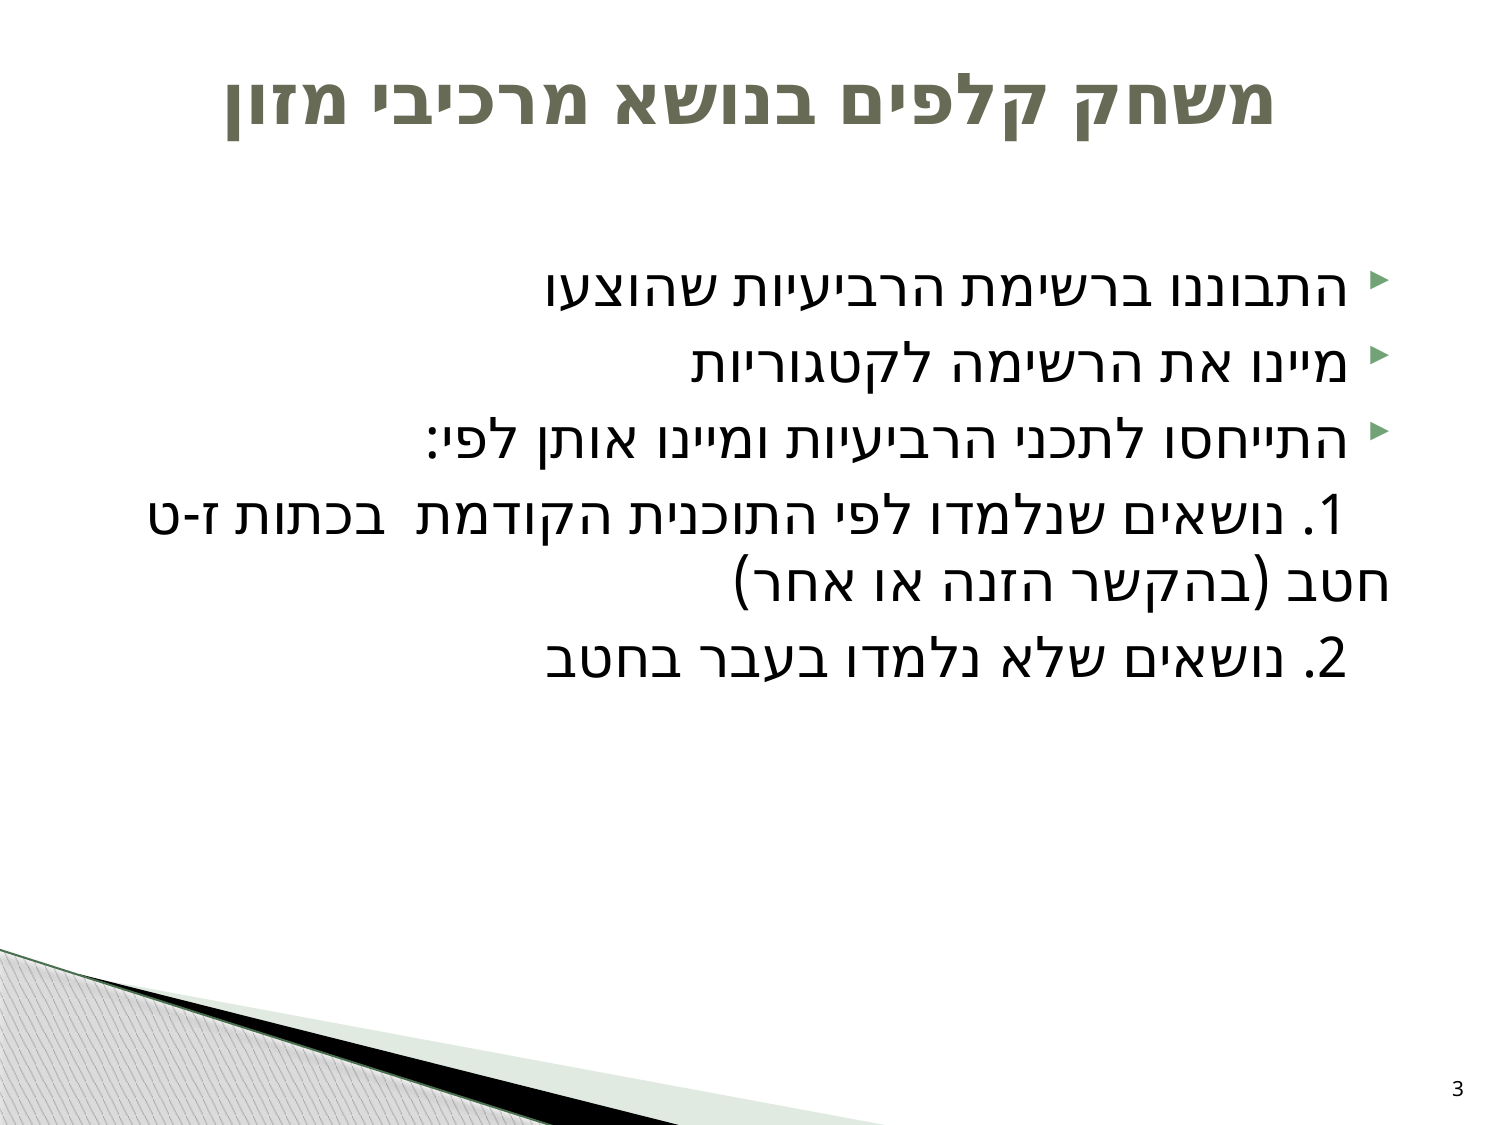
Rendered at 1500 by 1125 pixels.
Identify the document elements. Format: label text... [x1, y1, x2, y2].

title משחק קלפים בנושא מרכיבי מזון [75, 45, 1425, 233]
slide_number 3 [1418, 1051, 1479, 1112]
list התבוננו ברשימת הרביעיות שהוצעו מיינו את הרשימה לקטגוריות התייחסו לתכני הרביעיות ומיינו אותן לפי: 1. נושאים שנלמדו לפי התוכנית הקודמת בכתות ז-ט חטב (בהקשר הזנה או אחר) 2. נושאים שלא נלמדו בעבר בחטב [75, 243, 1425, 986]
